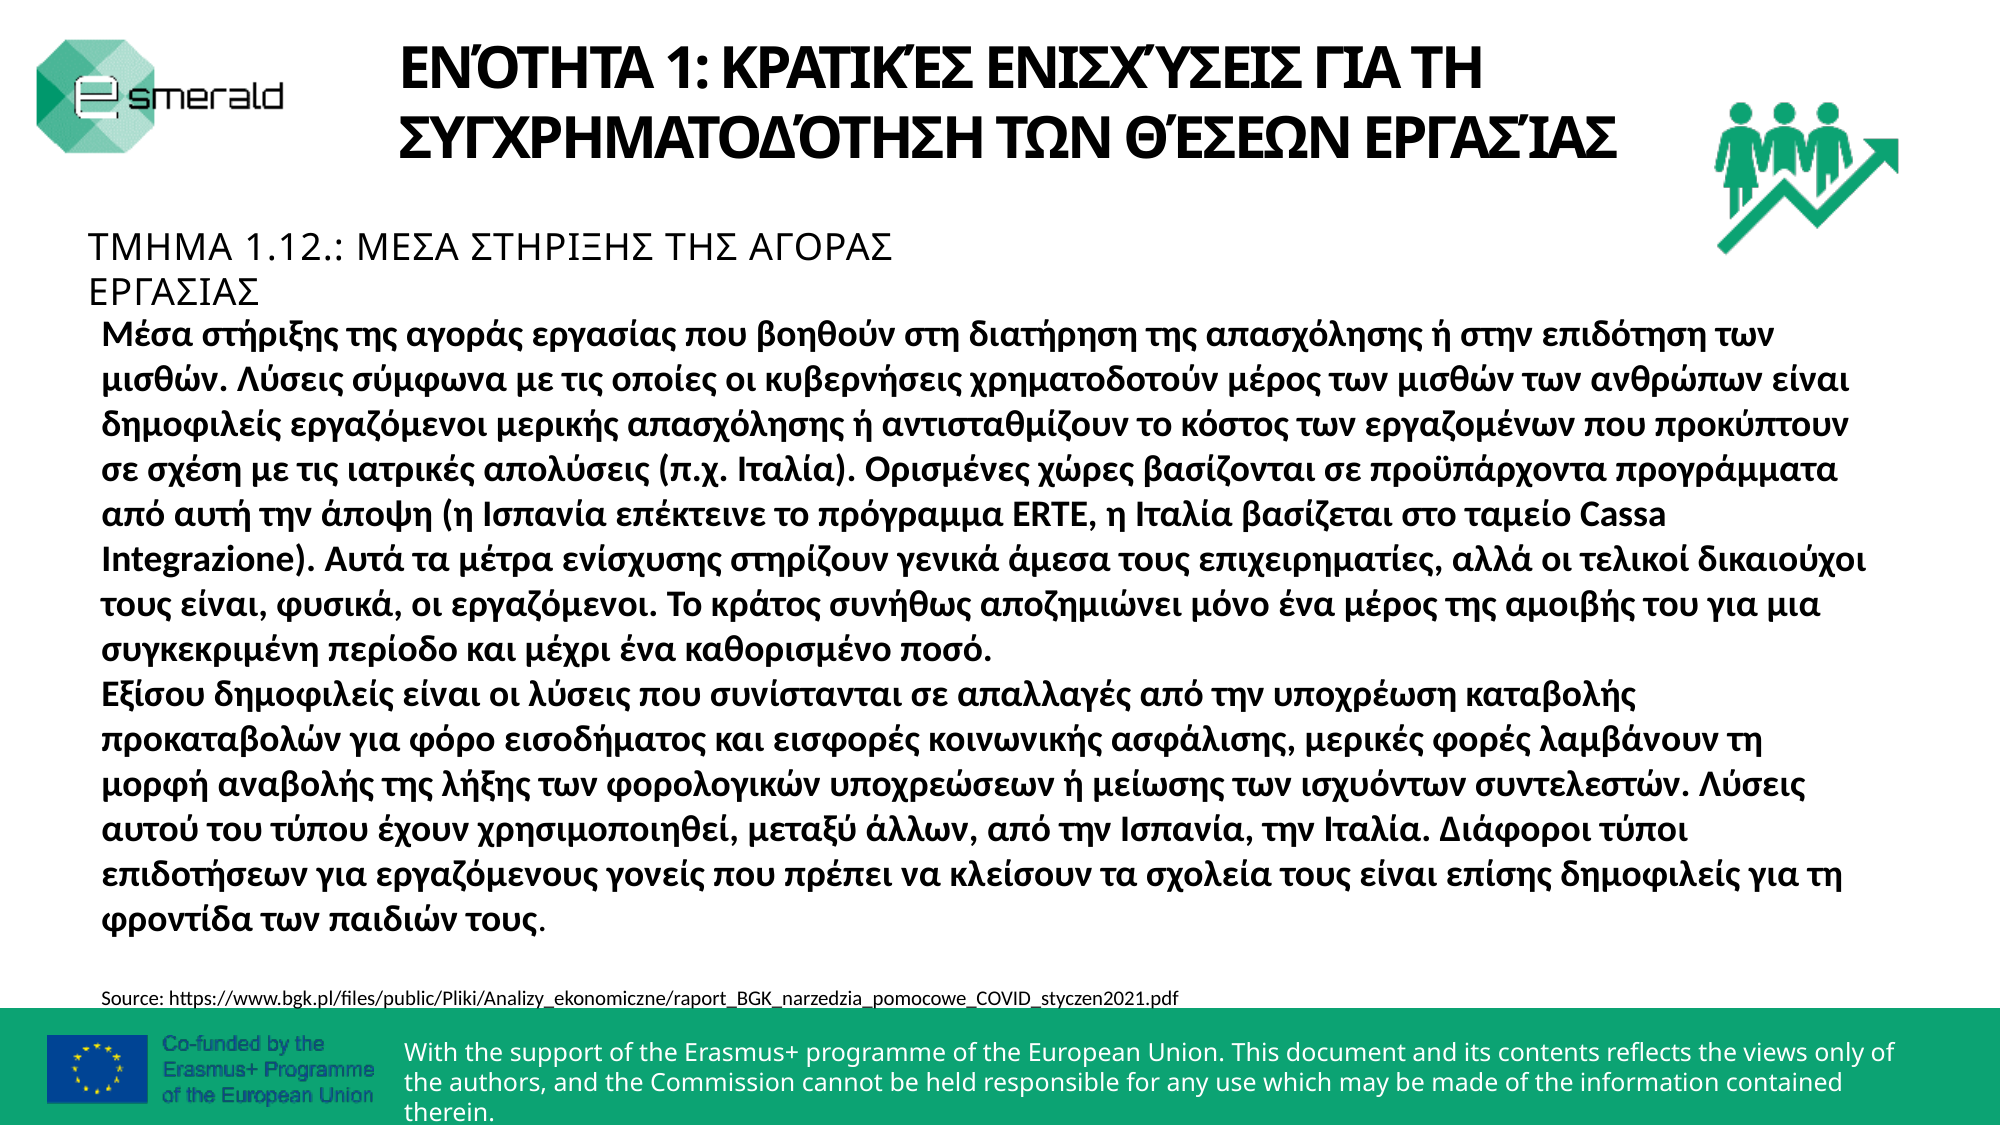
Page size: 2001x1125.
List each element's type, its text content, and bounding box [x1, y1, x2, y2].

text_box ΕΝΌΤΗΤΑ 1: ΚΡΑΤΙΚΈΣ ΕΝΙΣΧΎΣΕΙΣ ΓΙΑ ΤΗ ΣΥΓΧΡΗΜΑΤΟΔΌΤΗΣΗ ΤΩΝ ΘΈΣΕΩΝ ΕΡΓΑΣΊΑΣ [396, 28, 1743, 171]
picture [15, 18, 302, 169]
picture [47, 1035, 374, 1107]
text_box Μέσα στήριξης της αγοράς εργασίας που βοηθούν στη διατήρηση της απασχόλησης ή στην επιδότηση των μισθών. Λύσεις σύμφωνα με τις οποίες οι κυβερνήσεις χρηματοδοτούν μέρος των μισθών των ανθρώπων είναι δημοφιλείς εργαζόμενοι μερικής απασχόλησης ή αντισταθμίζουν το κόστος των εργαζομένων που προκύπτουν σε σχέση με τις ιατρικές απολύσεις (π.χ. Ιταλία). Ορισμένες χώρες βασίζονται σε προϋπάρχοντα προγράμματα από αυτή την άποψη (η Ισπανία επέκτεινε το πρόγραμμα ERTE, η Ιταλία βασίζεται στο ταμείο Cassa Integrazione). Αυτά τα μέτρα ενίσχυσης στηρίζουν γενικά άμεσα τους επιχειρηματίες, αλλά οι τελικοί δικαιούχοι τους είναι, φυσικά, οι εργαζόμενοι. Το κράτος συνήθως αποζημιώνει μόνο ένα μέρος της αμοιβής του για μια συγκεκριμένη περίοδο και μέχρι ένα καθορισμένο ποσό. Εξίσου δημοφιλείς είναι οι λύσεις που συνίστανται σε απαλλαγές από την υποχρέωση καταβολής προκαταβολών για φόρο εισοδήματος και εισφορές κοινωνικής ασφάλισης, μερικές φορές λαμβάνουν τη μορφή αναβολής της λήξης των φορολογικών υποχρεώσεων ή μείωσης των ισχυόντων συντελεστών. Λύσεις αυτού του τύπου έχουν χρησιμοποιηθεί, μεταξύ άλλων, από την Ισπανία, την Ιταλία. Διάφοροι τύποι επιδοτήσεων για εργαζόμενους γονείς που πρέπει να κλείσουν τα σχολεία τους είναι επίσης δημοφιλείς για τη φροντίδα των παιδιών τους. Source: https://www.bgk.pl/files/public/Pliki/Analizy_ekonomiczne/raport_BGK_narzedzia_pomocowe_COVID_styczen2021.pdf [86, 301, 1885, 1017]
picture [1702, 70, 1911, 279]
text_box ΤΜΗΜΑ 1.12.: ΜΕΣΑ ΣΤΗΡΙΞΗΣ ΤΗΣ ΑΓΟΡΑΣ ΕΡΓΑΣΙΑΣ [73, 215, 1073, 368]
